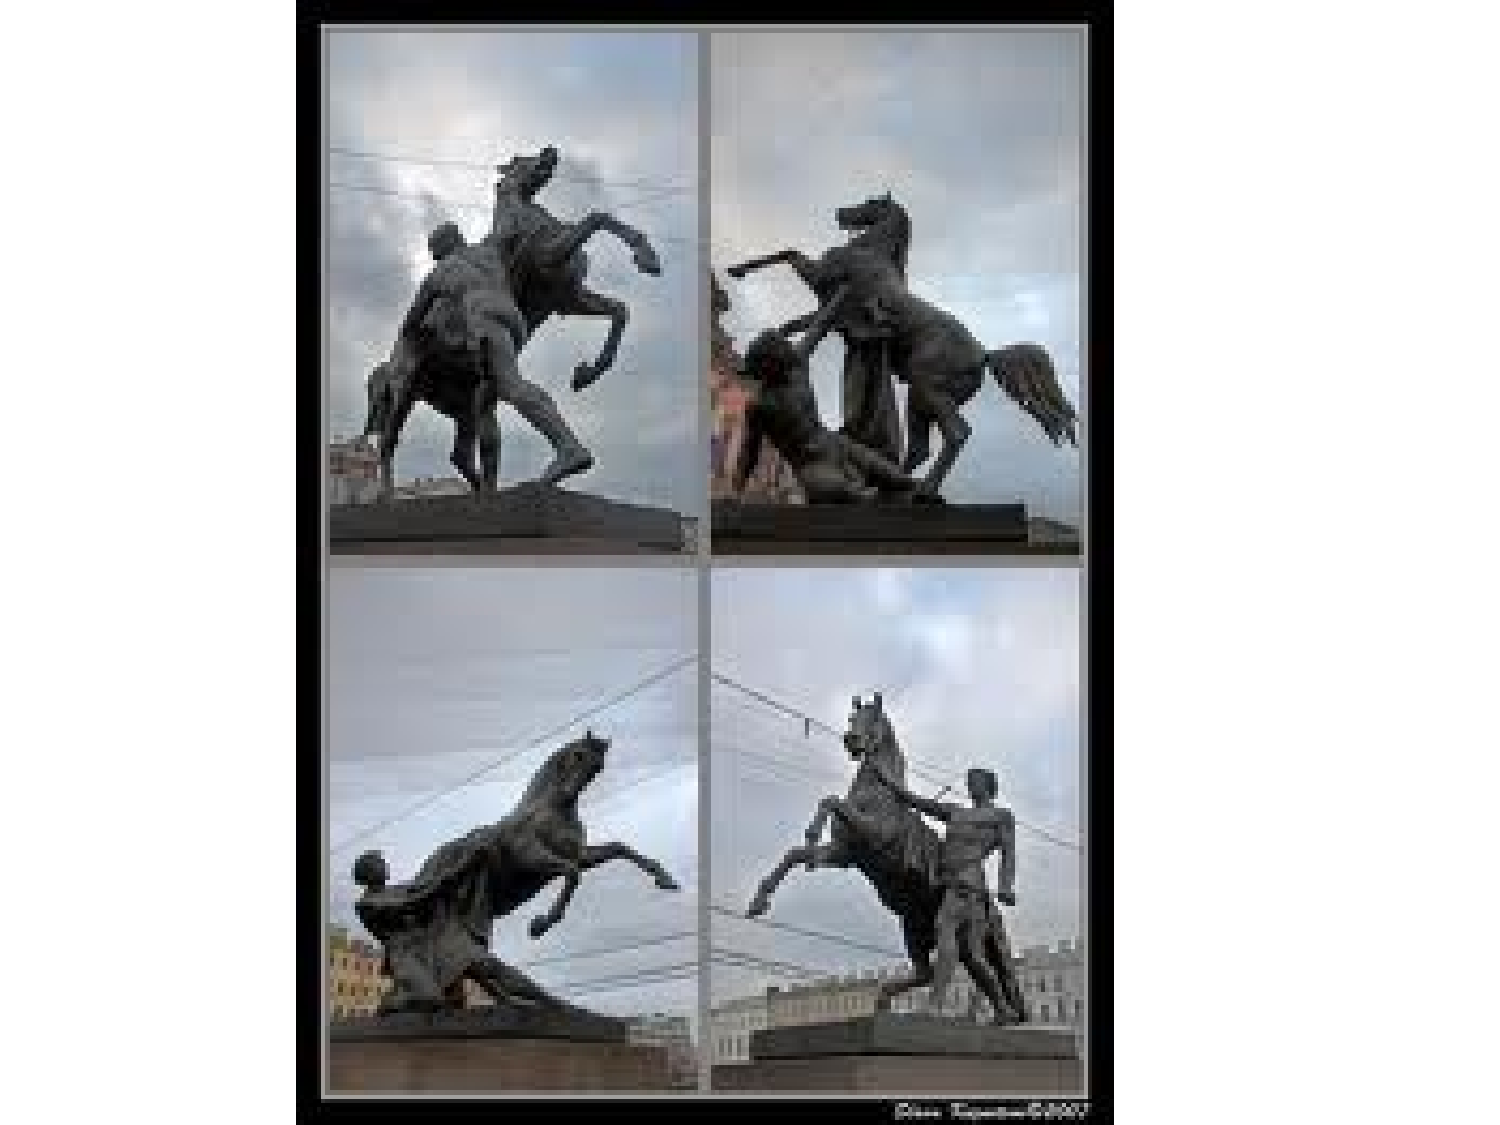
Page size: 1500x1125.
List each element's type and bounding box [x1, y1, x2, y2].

picture [296, 0, 1114, 1125]
